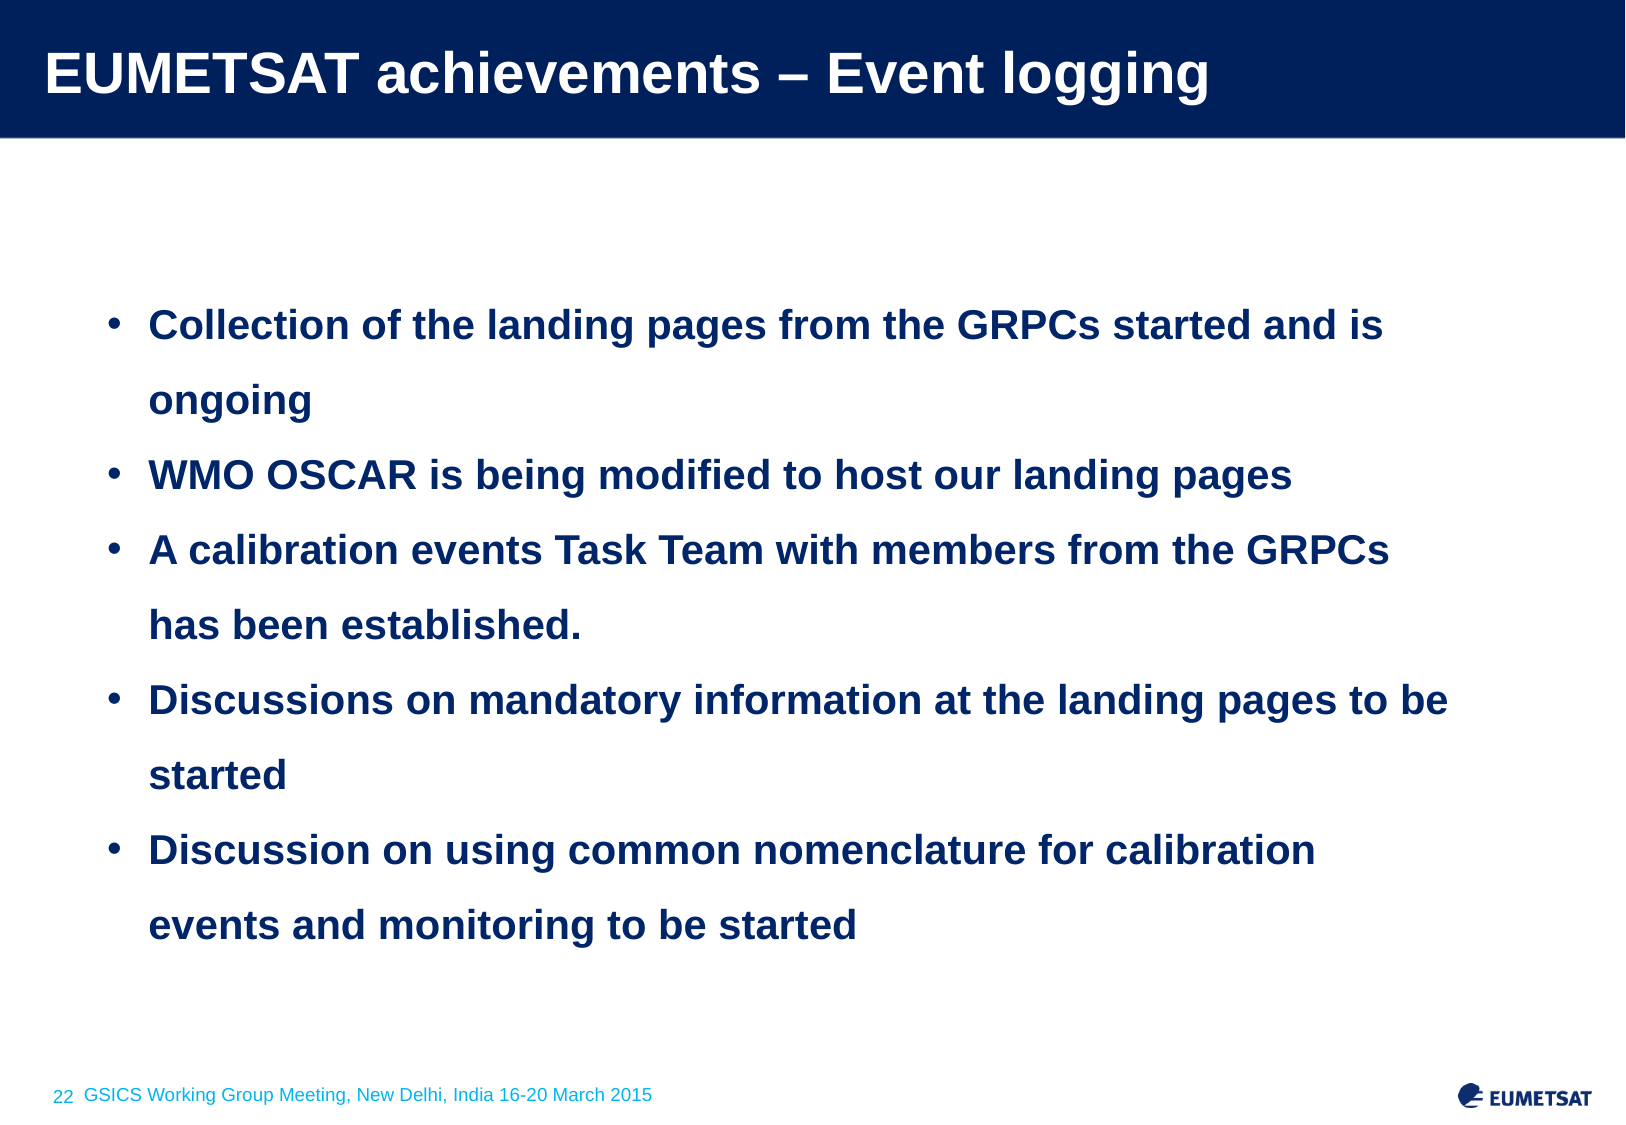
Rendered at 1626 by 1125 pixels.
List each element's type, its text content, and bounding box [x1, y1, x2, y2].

text_box Collection of the landing pages from the GRPCs started and is ongoing WMO OSCAR is being modified to host our landing pages A calibration events Task Team with members from the GRPCs has been established. Discussions on mandatory information at the landing pages to be started Discussion on using common nomenclature for calibration events and monitoring to be started [92, 265, 1471, 956]
title EUMETSAT achievements – Event logging [0, 0, 1608, 141]
picture [0, 0, 1626, 1125]
